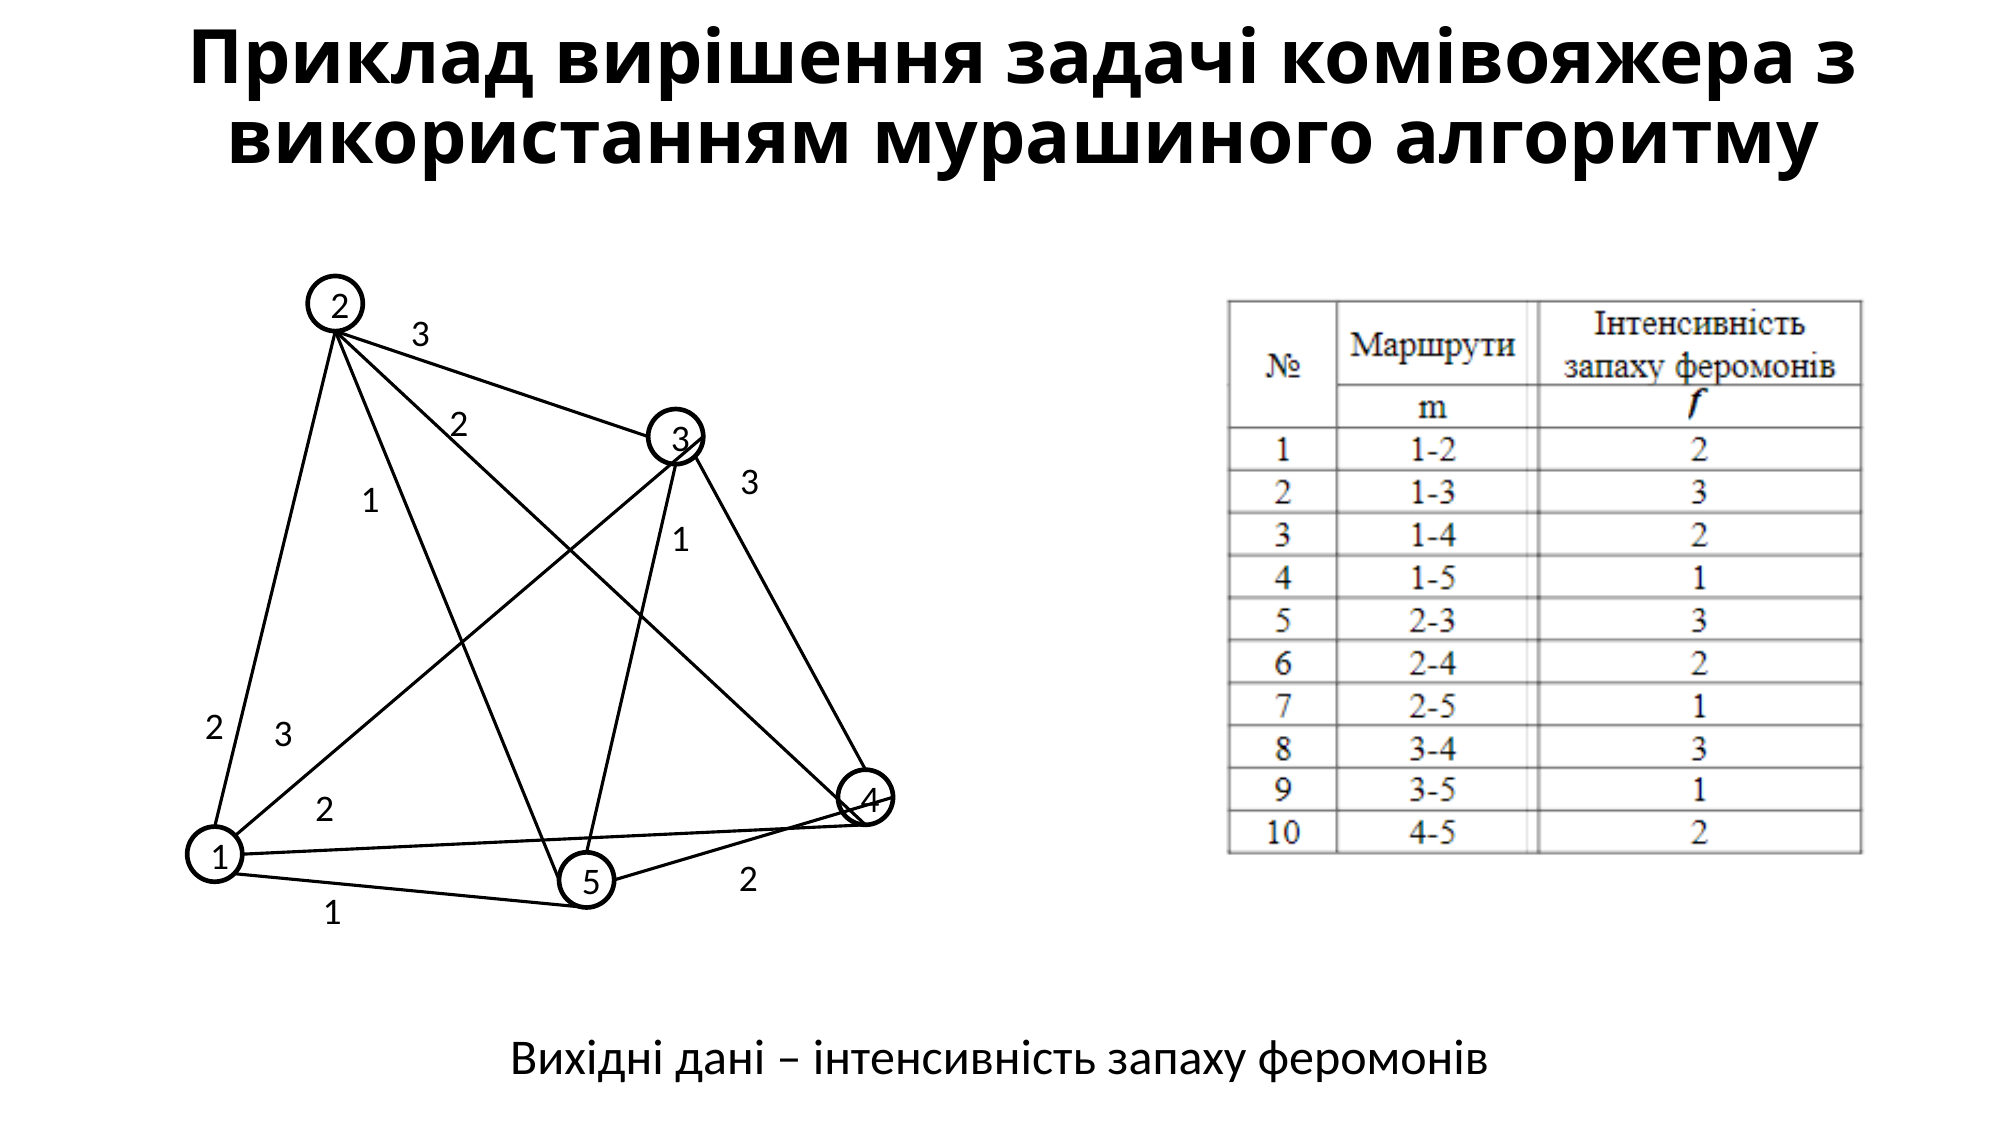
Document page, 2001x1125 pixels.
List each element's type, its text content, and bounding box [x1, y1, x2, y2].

title Приклад вирішення задачі комівояжера з використанням мурашиного алгоритму [160, 0, 1886, 199]
picture [1210, 288, 1886, 870]
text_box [187, 275, 894, 941]
text_box Вихідні дані – інтенсивність запаху феромонів [454, 1016, 1546, 1092]
